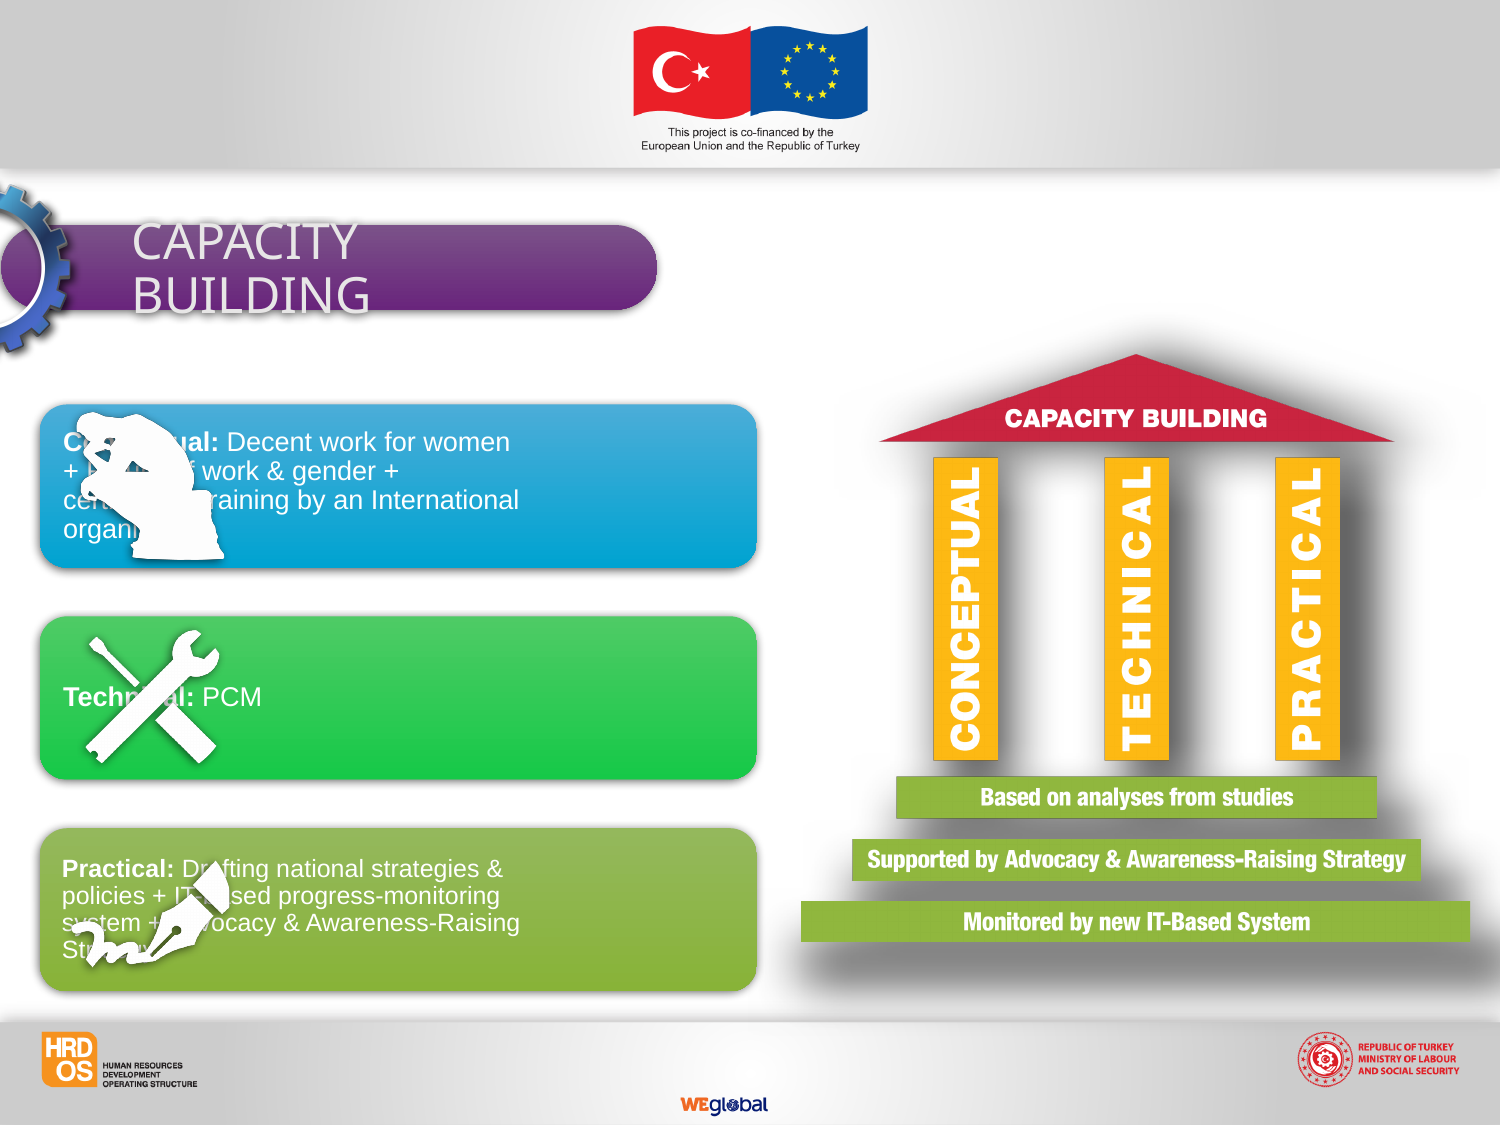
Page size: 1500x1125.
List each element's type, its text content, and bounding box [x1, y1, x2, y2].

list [35, 404, 762, 992]
picture [0, 0, 1500, 1125]
text_box CAPACITY BUILDING [71, 224, 658, 310]
